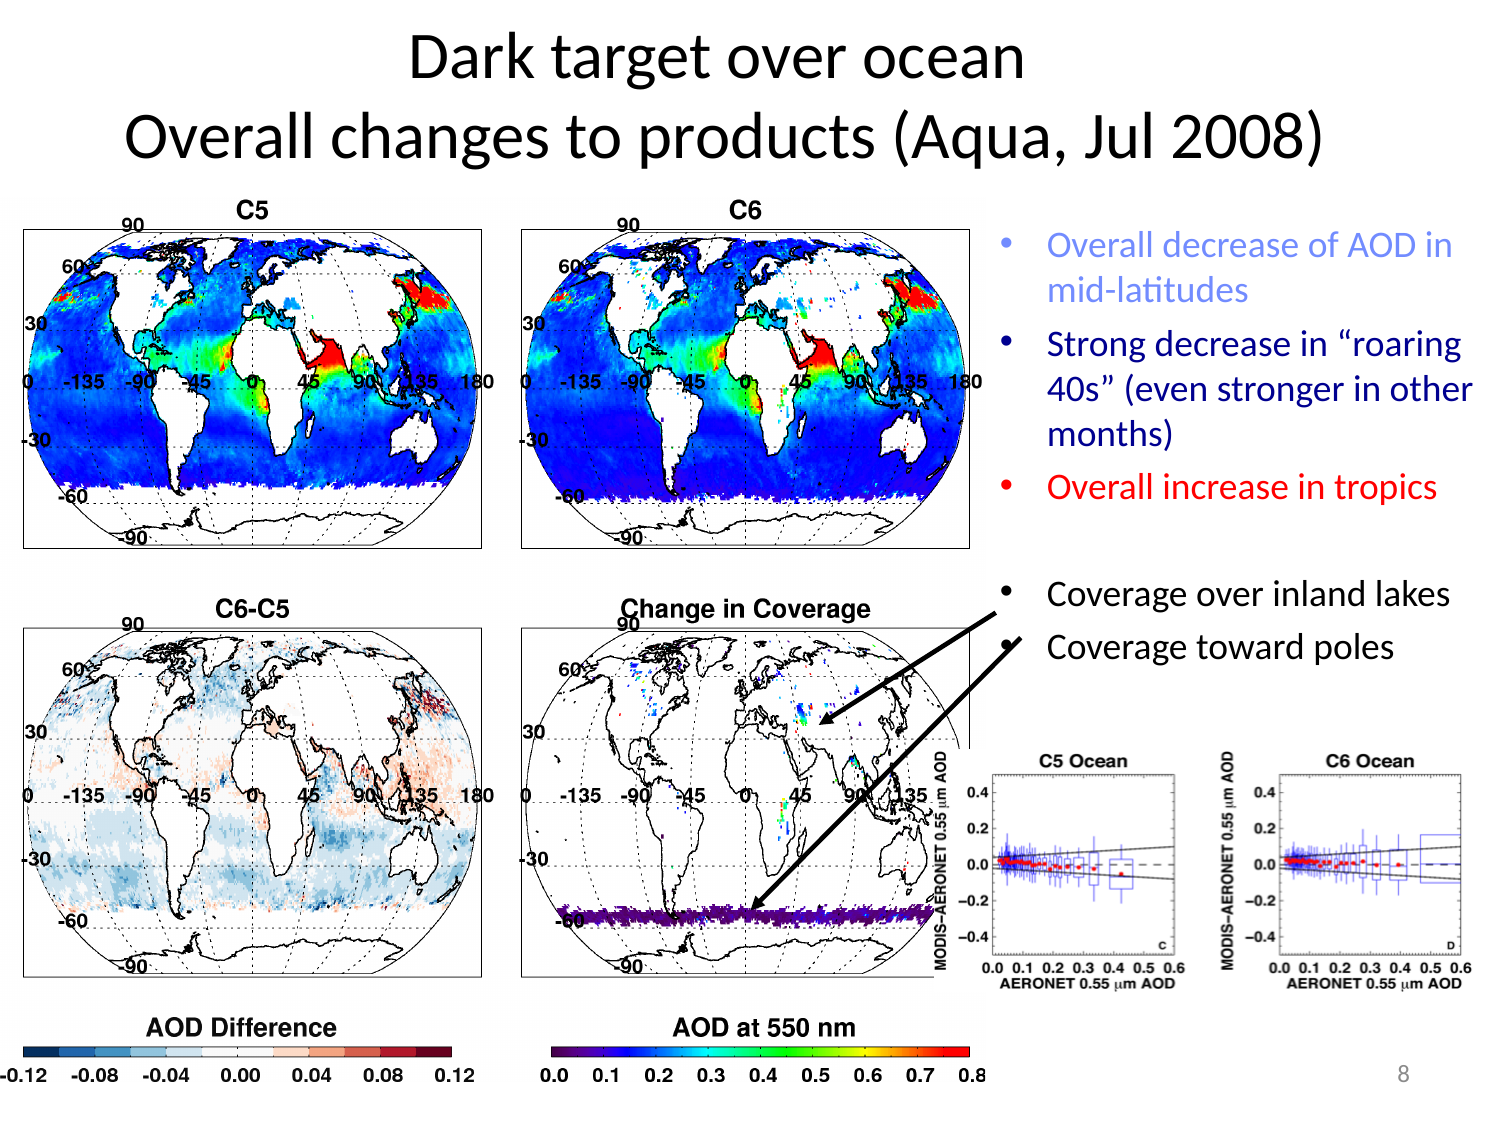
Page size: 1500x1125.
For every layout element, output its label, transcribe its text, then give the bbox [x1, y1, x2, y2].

title Dark target over ocean Overall changes to products (Aqua, Jul 2008) [50, 23, 1401, 161]
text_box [818, 612, 997, 636]
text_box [750, 637, 1021, 911]
slide_number 8 [1074, 1042, 1425, 1103]
picture [0, 197, 1490, 1082]
text_box Overall decrease of AOD in mid-latitudes Strong decrease in “roaring 40s” (even stronger in other months) Overall increase in tropics Coverage over inland lakes Coverage toward poles [990, 212, 1490, 675]
